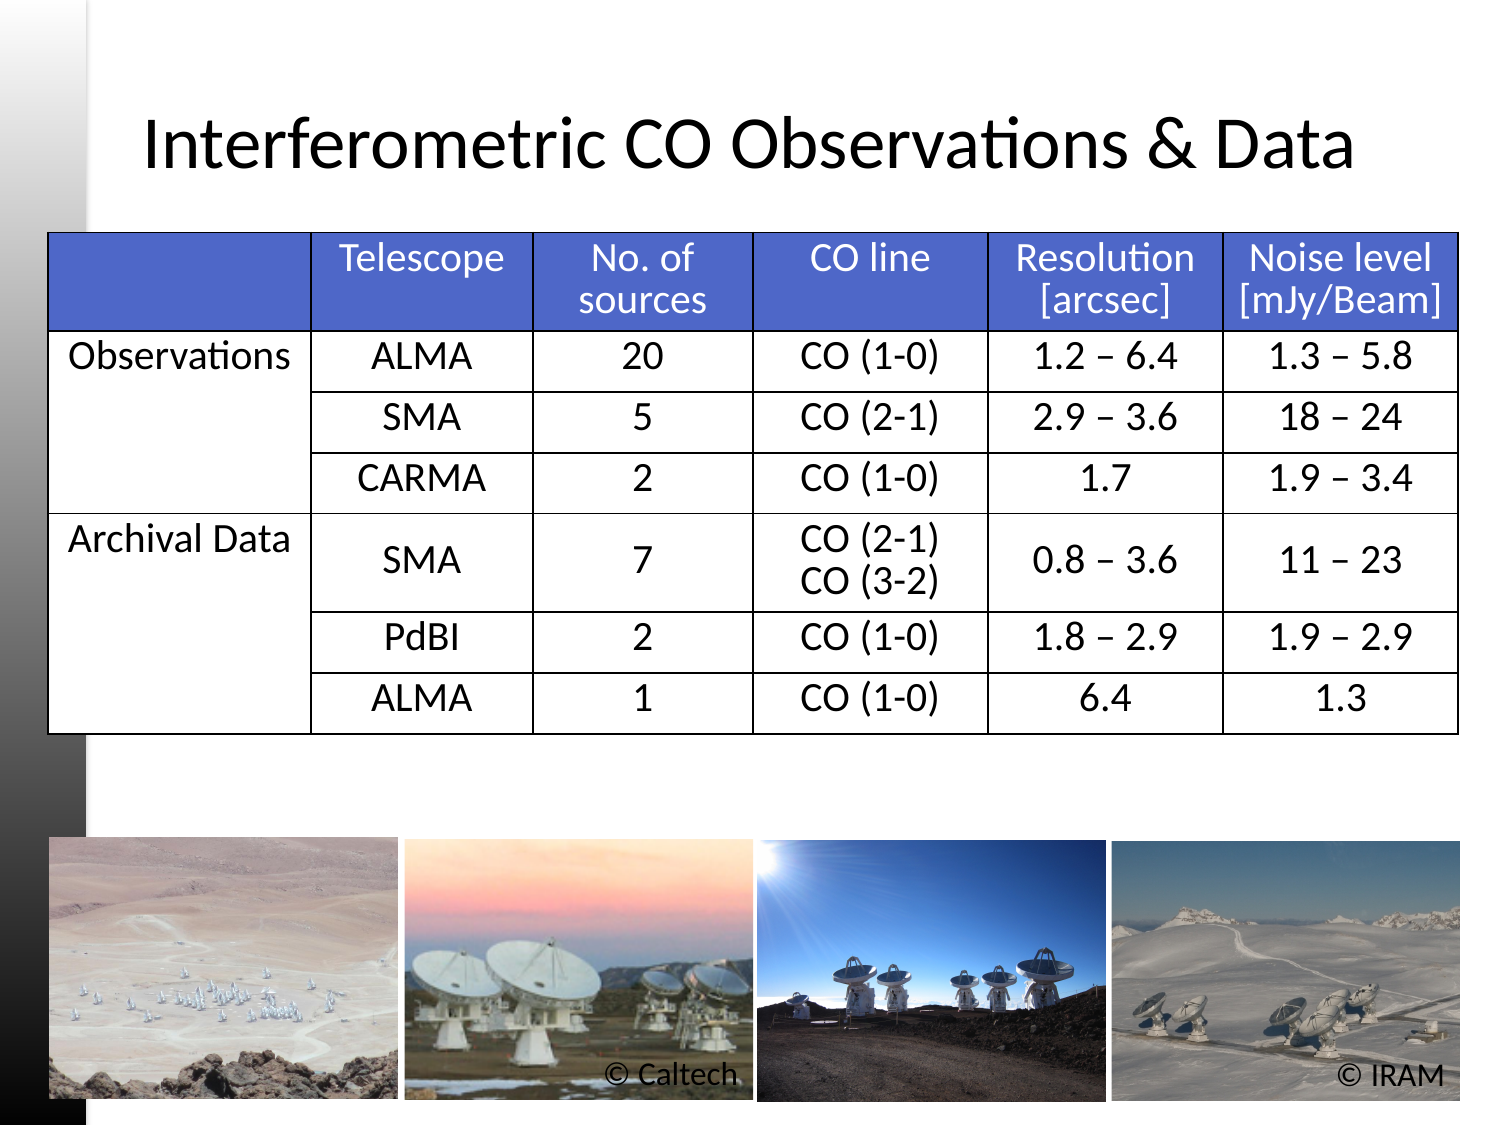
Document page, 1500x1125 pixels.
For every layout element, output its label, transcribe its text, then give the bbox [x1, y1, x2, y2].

table_cell Observations [49, 332, 310, 513]
table_cell 2 [534, 613, 752, 672]
table_header CO line [754, 233, 987, 330]
table_cell ALMA [312, 332, 532, 391]
text_box [0, 0, 87, 1125]
table_cell CO (1-0) [754, 674, 987, 733]
table_cell Archival Data [49, 514, 310, 733]
table_cell 1.3 – 5.8 [1224, 332, 1457, 391]
table_cell 6.4 [989, 674, 1222, 733]
table_cell 18 – 24 [1224, 393, 1457, 452]
table_cell 7 [534, 514, 752, 611]
table_cell 1.9 – 3.4 [1224, 454, 1457, 513]
table_header Resolution [arcsec] [989, 233, 1222, 330]
table_cell ALMA [312, 674, 532, 733]
table_cell CO (1-0) [754, 332, 987, 391]
table_cell CO (1-0) [754, 454, 987, 513]
table_cell SMA [312, 514, 532, 611]
table_cell 1.8 – 2.9 [989, 613, 1222, 672]
table_header Telescope [312, 233, 532, 330]
table_cell CO (1-0) [754, 613, 987, 672]
table_header No. of sources [534, 233, 752, 330]
table_header Noise level [mJy/Beam] [1224, 233, 1457, 330]
table_cell CARMA [312, 454, 532, 513]
table_cell CO (2-1) CO (3-2) [754, 514, 987, 611]
table_cell 11 – 23 [1224, 514, 1457, 611]
table_cell PdBI [312, 613, 532, 672]
table_cell 1.2 – 6.4 [989, 332, 1222, 391]
table_header [49, 233, 310, 330]
table_cell SMA [312, 393, 532, 452]
title Interferometric CO Observations & Data [75, 45, 1425, 232]
table_cell 20 [534, 332, 752, 391]
table_cell 1.7 [989, 454, 1222, 513]
table_cell 5 [534, 393, 752, 452]
table_cell 1.9 – 2.9 [1224, 613, 1457, 672]
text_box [49, 837, 1461, 1102]
table_cell 1 [534, 674, 752, 733]
table_cell CO (2-1) [754, 393, 987, 452]
table_cell 1.3 [1224, 674, 1457, 733]
table_cell 0.8 – 3.6 [989, 514, 1222, 611]
table_cell 2.9 – 3.6 [989, 393, 1222, 452]
table_cell 2 [534, 454, 752, 513]
